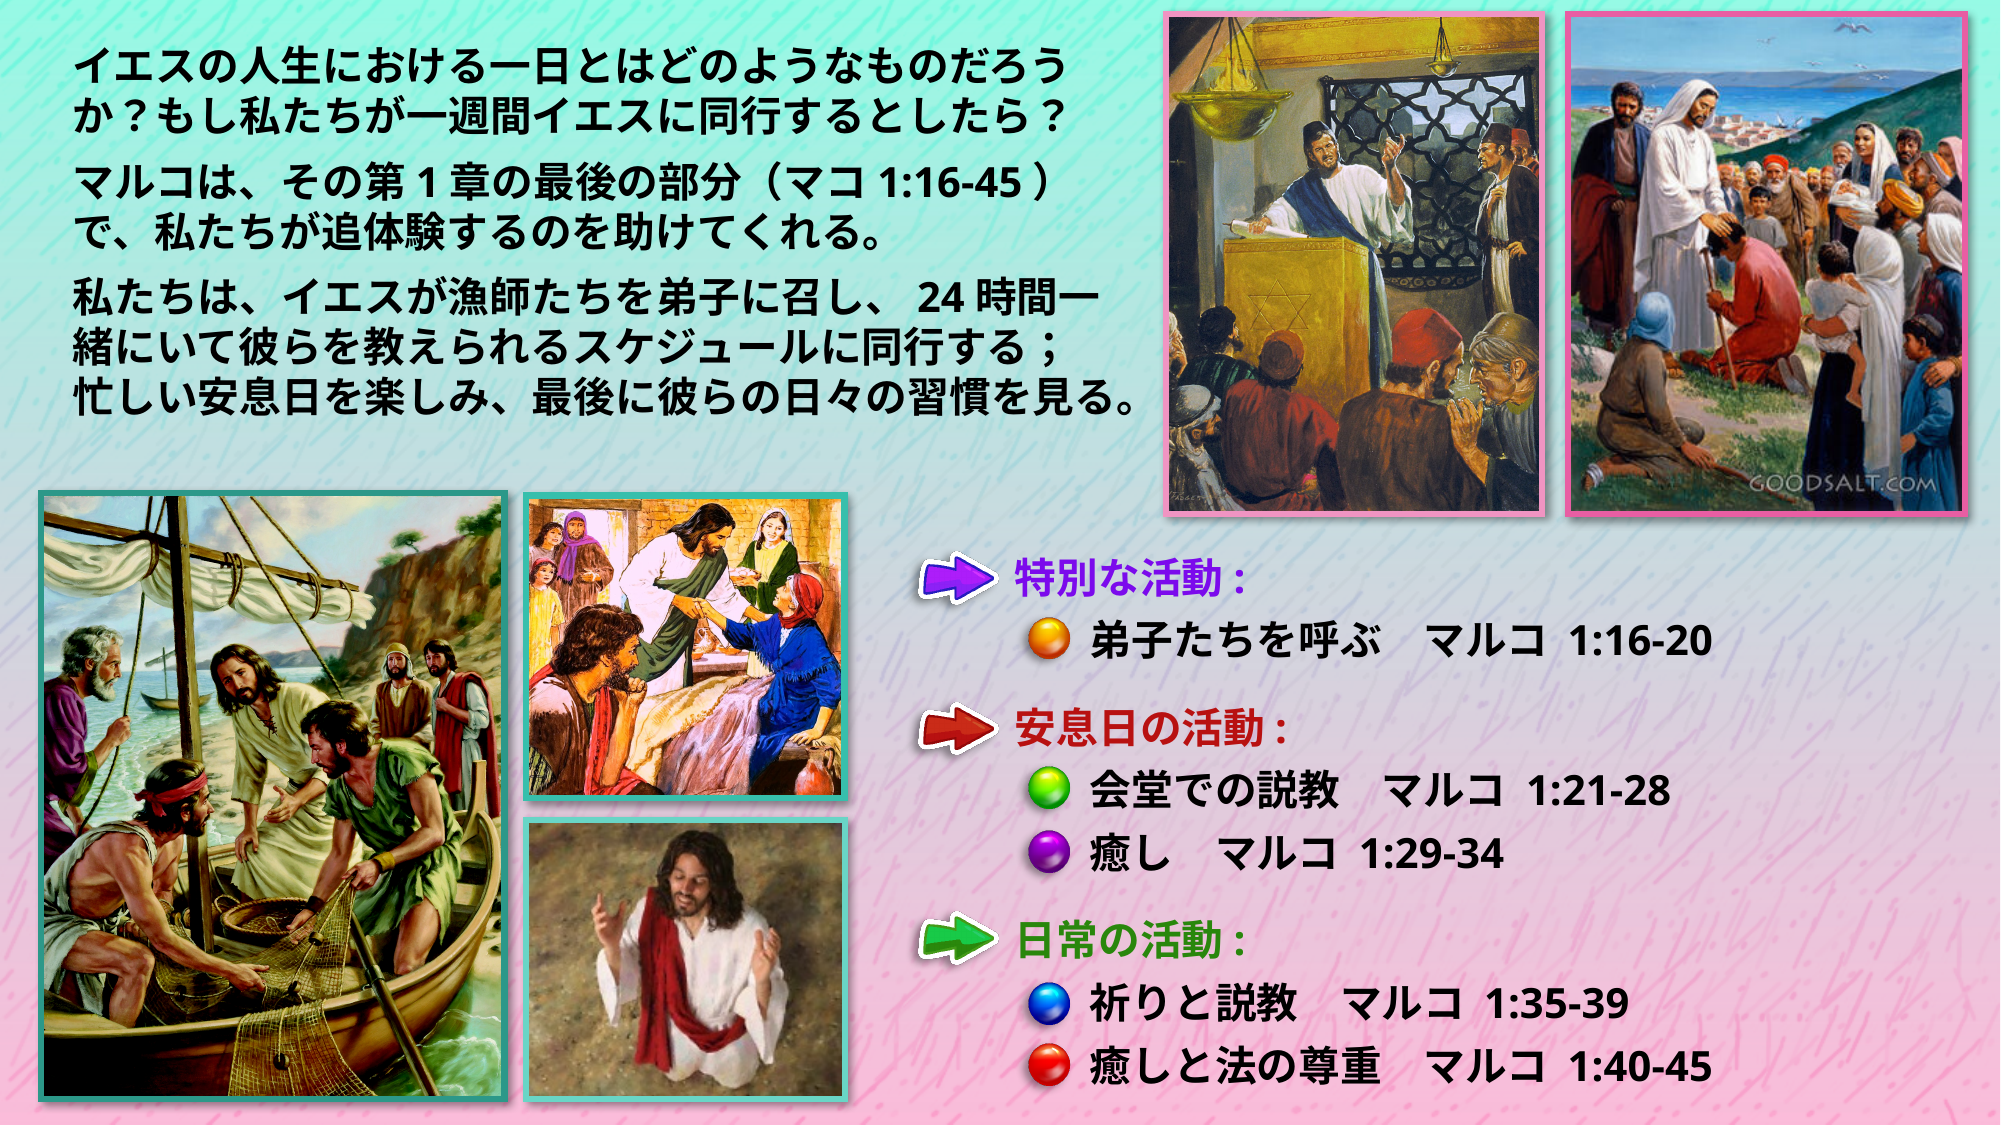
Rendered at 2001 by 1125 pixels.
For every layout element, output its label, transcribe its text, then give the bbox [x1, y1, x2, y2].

text_box 私たちは、イエスが漁師たちを弟子に召し、24時間一緒にいて彼らを教えられるスケジュールに同行する； 忙しい安息日を楽しみ、最後に彼らの日々の習慣を見る。 [57, 263, 1138, 429]
text_box マルコは、その第1章の最後の部分（マコ1:16-45）で、私たちが追体験するのを助けてくれる。 [57, 148, 1118, 263]
text_box イエスの人生における一日とはどのようなものだろうか？もし私たちが一週間イエスに同行するとしたら？ [57, 32, 1118, 148]
picture [0, 0, 2001, 1125]
text_box 特別な活動: 弟子たちを呼ぶ マルコ 1:16-20 安息日の活動: 会堂での説教 マルコ 1:21-28 癒し マルコ 1:29-34 日常の活動: 祈りと説教 マルコ 1:35-39 癒しと法の尊重 マルコ 1:40-45 [999, 544, 2000, 1097]
